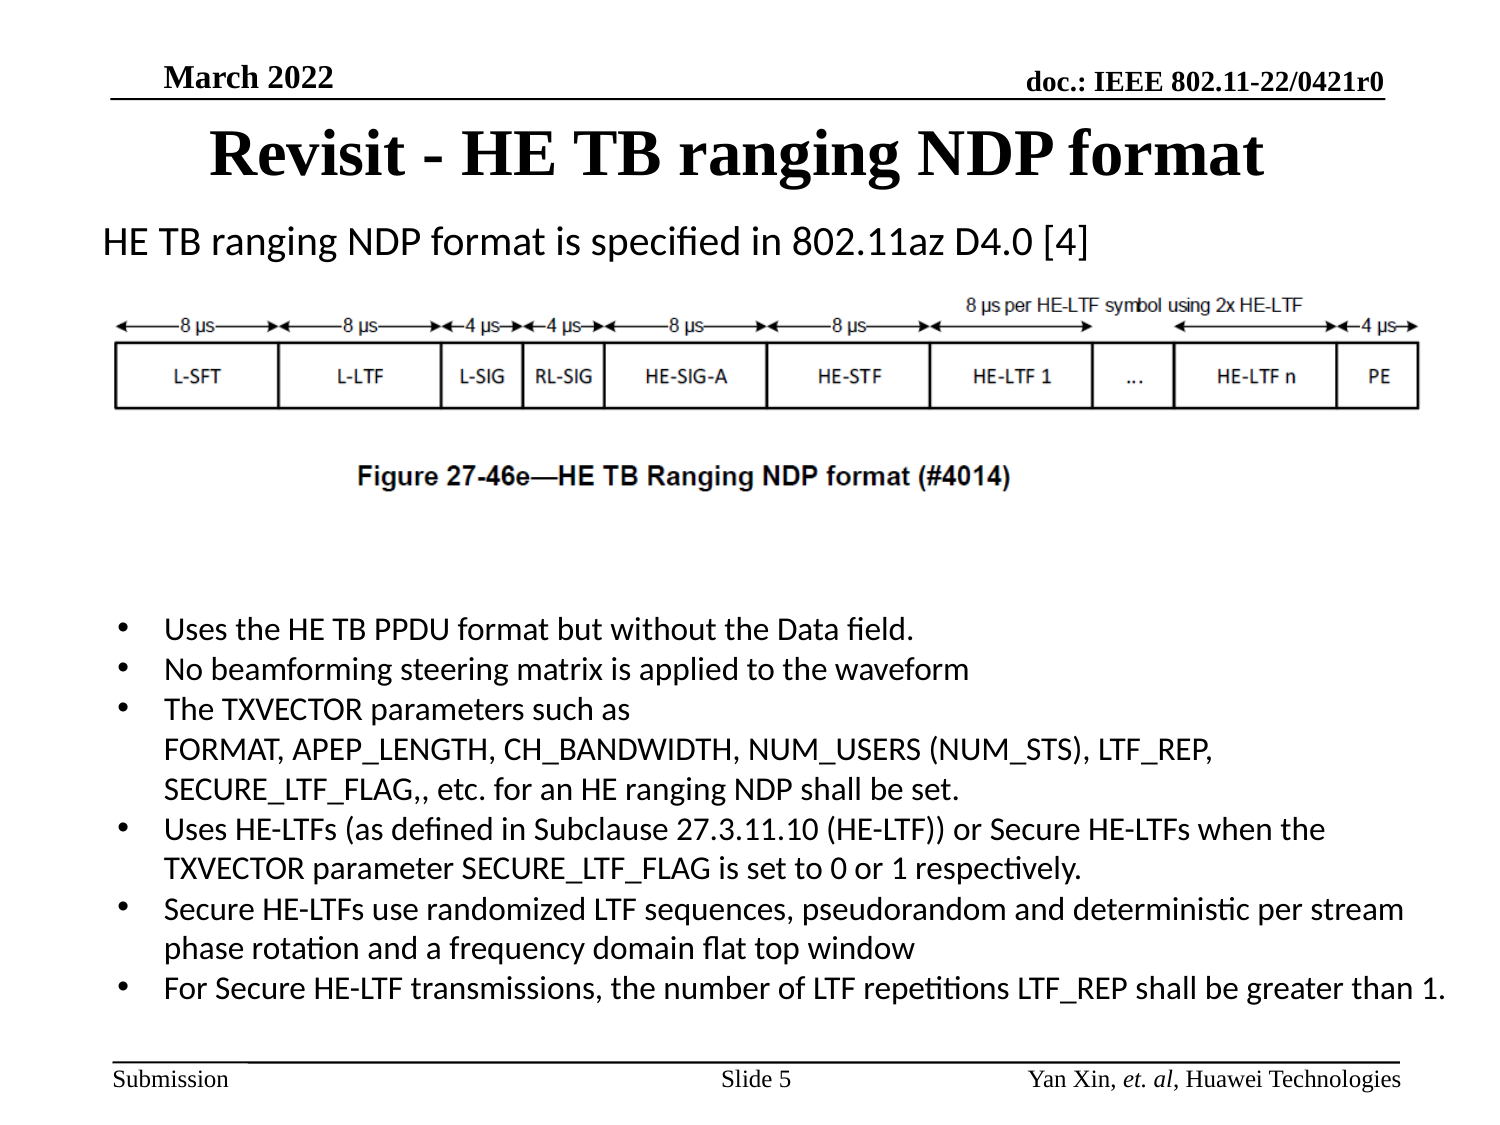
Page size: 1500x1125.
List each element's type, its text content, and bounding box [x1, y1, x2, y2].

list HE TB ranging NDP format is specified in 802.11az D4.0 [4] [87, 206, 1425, 994]
footer Yan Xin, et. al, Huawei Technologies [1023, 1061, 1402, 1093]
slide_number Slide 5 [712, 1061, 800, 1093]
picture [99, 293, 1431, 494]
title Revisit - HE TB ranging NDP format [99, 92, 1375, 206]
text_box Uses the HE TB PPDU format but without the Data field. No beamforming steering matrix is applied to the waveform The TXVECTOR parameters such as FORMAT, APEP_LENGTH, CH_BANDWIDTH, NUM_USERS (NUM_STS), LTF_REP, SECURE_LTF_FLAG,, etc. for an HE ranging NDP shall be set. Uses HE-LTFs (as defined in Subclause 27.3.11.10 (HE-LTF)) or Secure HE-LTFs when the TXVECTOR parameter SECURE_LTF_FLAG is set to 0 or 1 respectively. Secure HE-LTFs use randomized LTF sequences, pseudorandom and deterministic per stream phase rotation and a frequency domain flat top window For Secure HE-LTF transmissions, the number of LTF repetitions LTF_REP shall be greater than 1. [102, 599, 1475, 1014]
